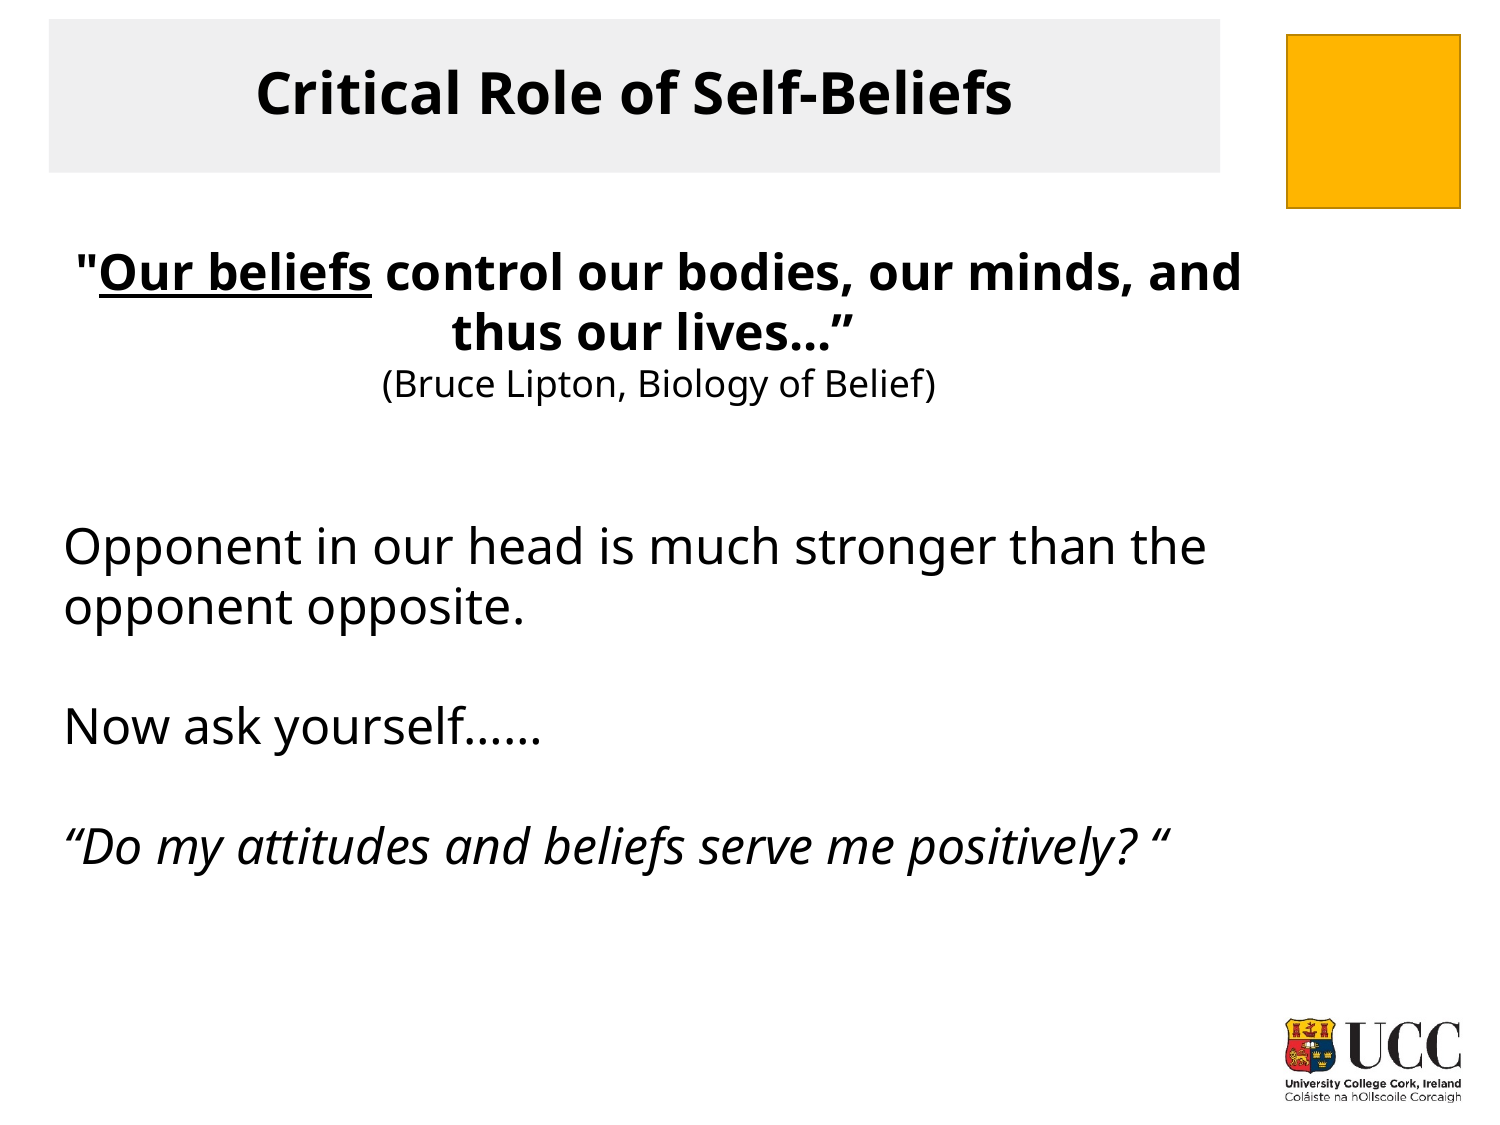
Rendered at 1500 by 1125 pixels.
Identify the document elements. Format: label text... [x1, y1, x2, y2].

text_box "Our beliefs control our bodies, our minds, and thus our lives...” (Bruce Lipton, Biology of Belief) Opponent in our head is much stronger than the opponent opposite. Now ask yourself…… “Do my attitudes and beliefs serve me positively? “ [48, 172, 1270, 925]
title Critical Role of Self-Beliefs [48, 19, 1221, 172]
picture [1283, 1017, 1463, 1103]
